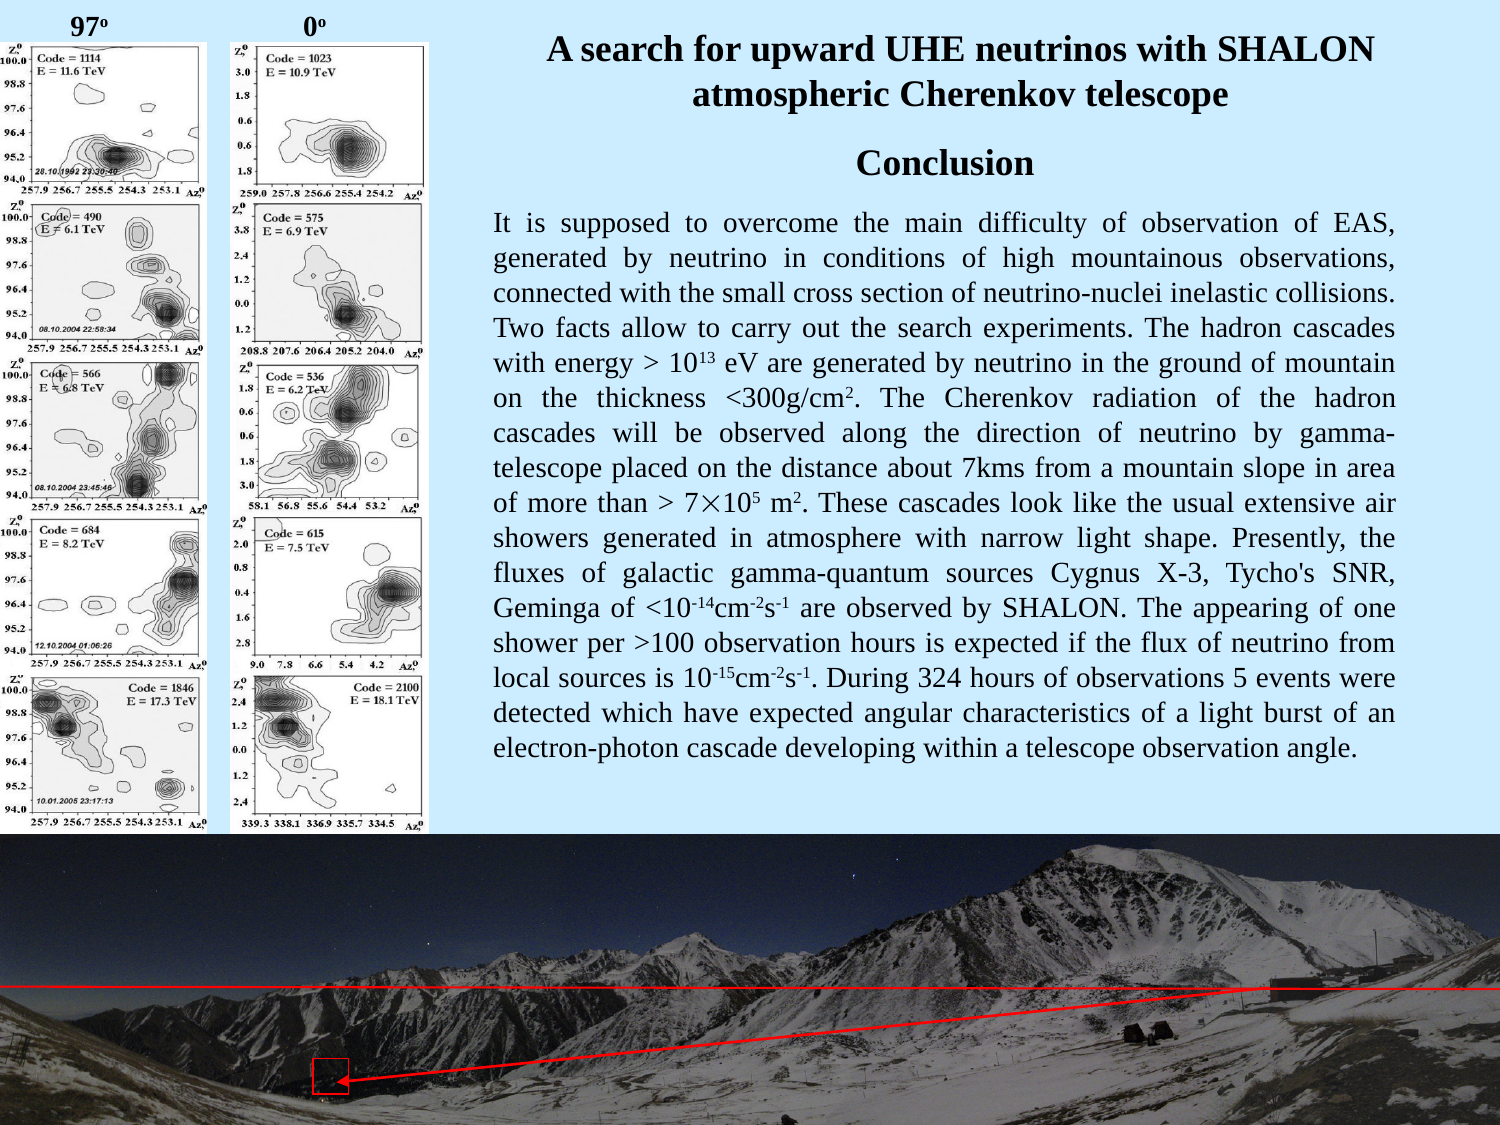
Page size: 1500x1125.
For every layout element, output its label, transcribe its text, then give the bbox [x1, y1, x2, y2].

text_box A search for upward UHE neutrinos with SHALON atmospheric Cherenkov telescope [454, 0, 1467, 138]
text_box It is supposed to overcome the main difficulty of observation of EAS, generated by neutrino in conditions of high mountainous observations, connected with the small cross section of neutrino-nuclei inelastic collisions. Two facts allow to carry out the search experiments. The hadron cascades with energy > 1013 eV are generated by neutrino in the ground of mountain on the thickness <300g/cm2. The Cherenkov radiation of the hadron cascades will be observed along the direction of neutrino by gamma-telescope placed on the distance about 7kms from a mountain slope in area of more than > 7105 m2. These cascades look like the usual extensive air showers generated in atmosphere with narrow light shape. Presently, the fluxes of galactic gamma-quantum sources Cygnus X-3, Tycho's SNR, Geminga of <10-14cm-2s-1 are observed by SHALON. The appearing of one shower per >100 observation hours is expected if the flux of neutrino from local sources is 10-15cm-2s-1. During 324 hours of observations 5 events were detected which have expected angular characteristics of a light burst of an electron-photon cascade developing within a telescope observation angle. [478, 196, 1412, 771]
picture [0, 42, 1500, 1125]
text_box 97о [55, 0, 124, 41]
text_box Conclusion [561, 138, 1329, 197]
text_box 0о [288, 0, 361, 41]
